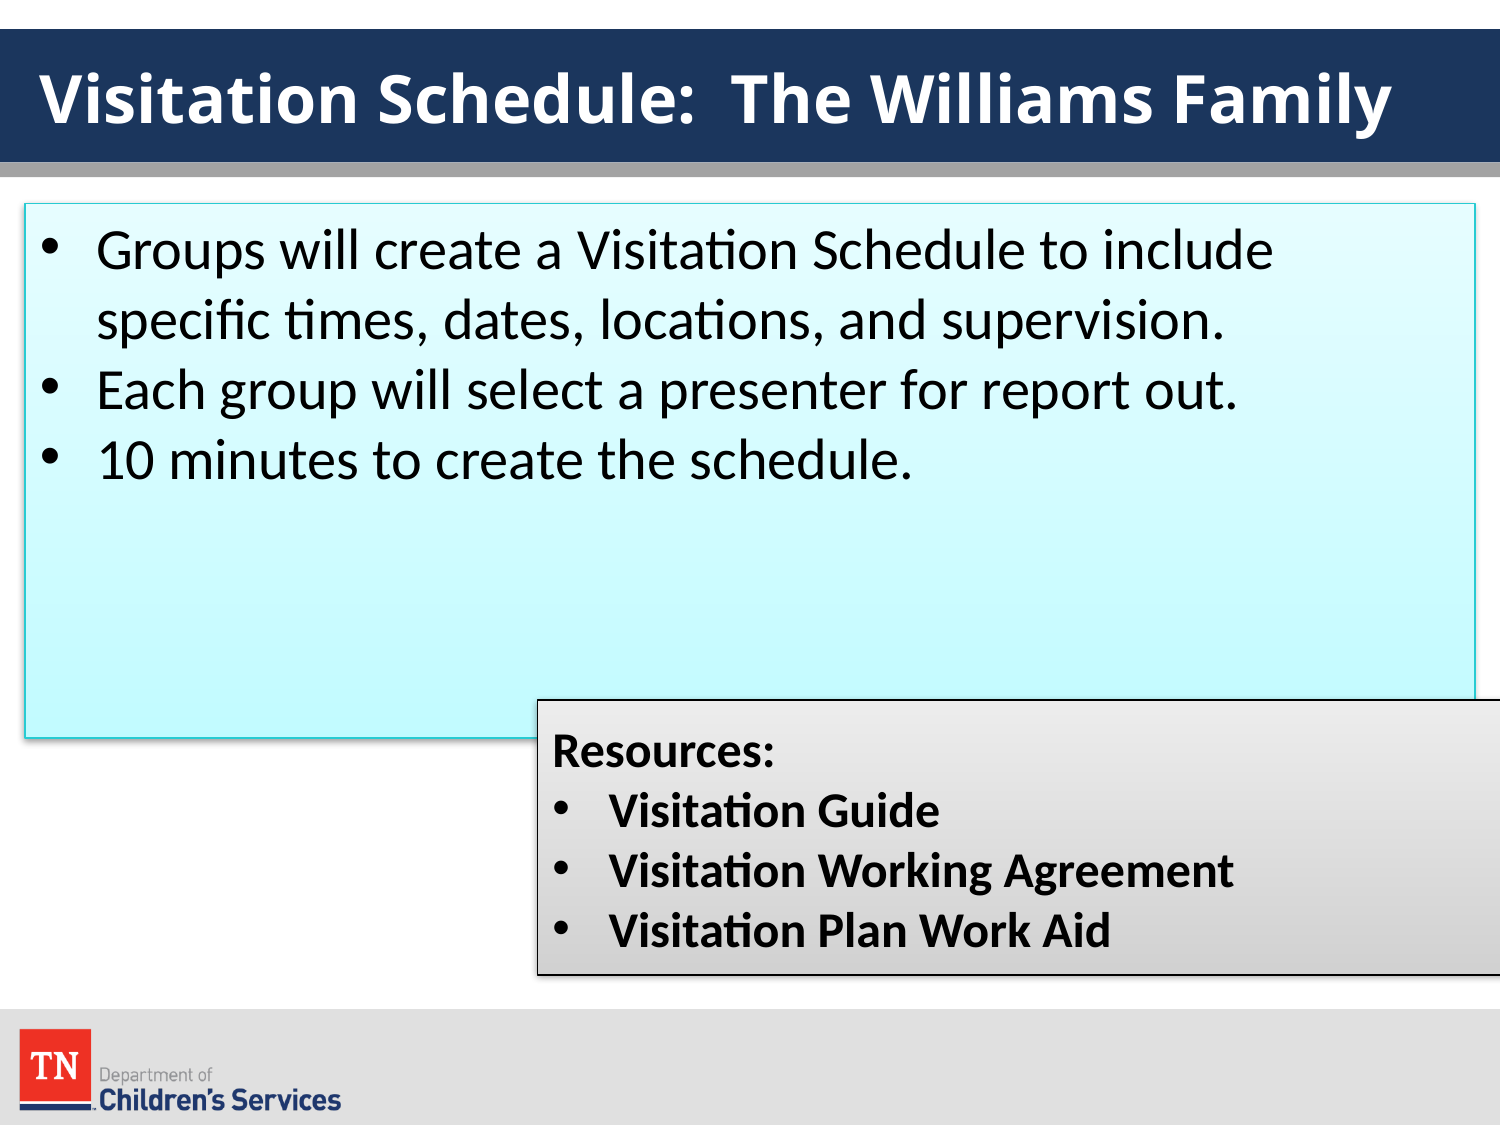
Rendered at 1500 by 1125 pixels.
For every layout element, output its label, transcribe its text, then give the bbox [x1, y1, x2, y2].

text_box Groups will create a Visitation Schedule to include specific times, dates, locations, and supervision. Each group will select a presenter for report out. 10 minutes to create the schedule. [24, 203, 1476, 739]
picture [0, 1009, 360, 1125]
title Visitation Schedule: The Williams Family [24, 29, 1475, 165]
text_box Resources: Visitation Guide Visitation Working Agreement Visitation Plan Work Aid [537, 699, 1500, 976]
